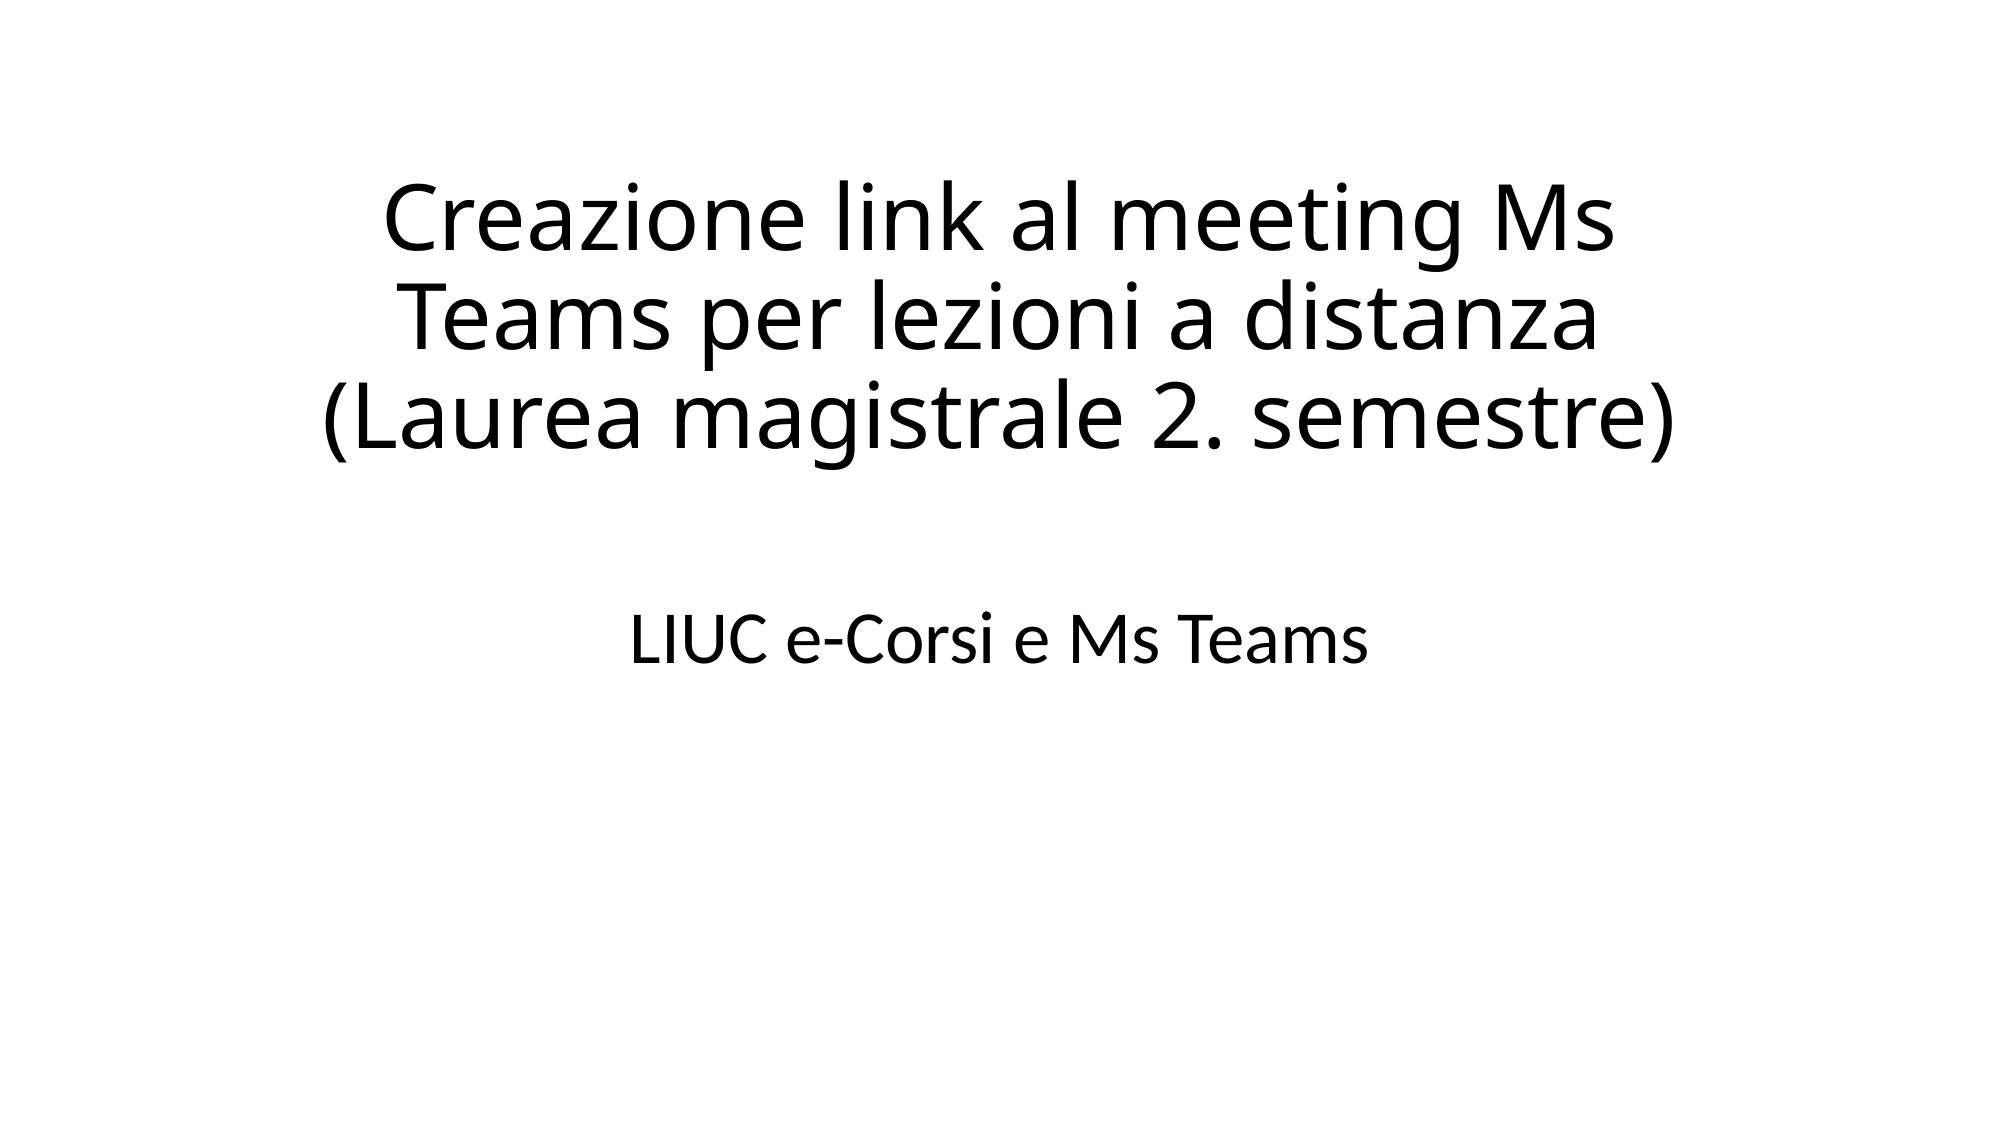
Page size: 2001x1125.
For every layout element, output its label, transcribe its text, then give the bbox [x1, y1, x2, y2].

title Creazione link al meeting Ms Teams per lezioni a distanza (Laurea magistrale 2. semestre) [249, 184, 1750, 576]
subtitle LIUC e-Corsi e Ms Teams [249, 590, 1750, 863]
